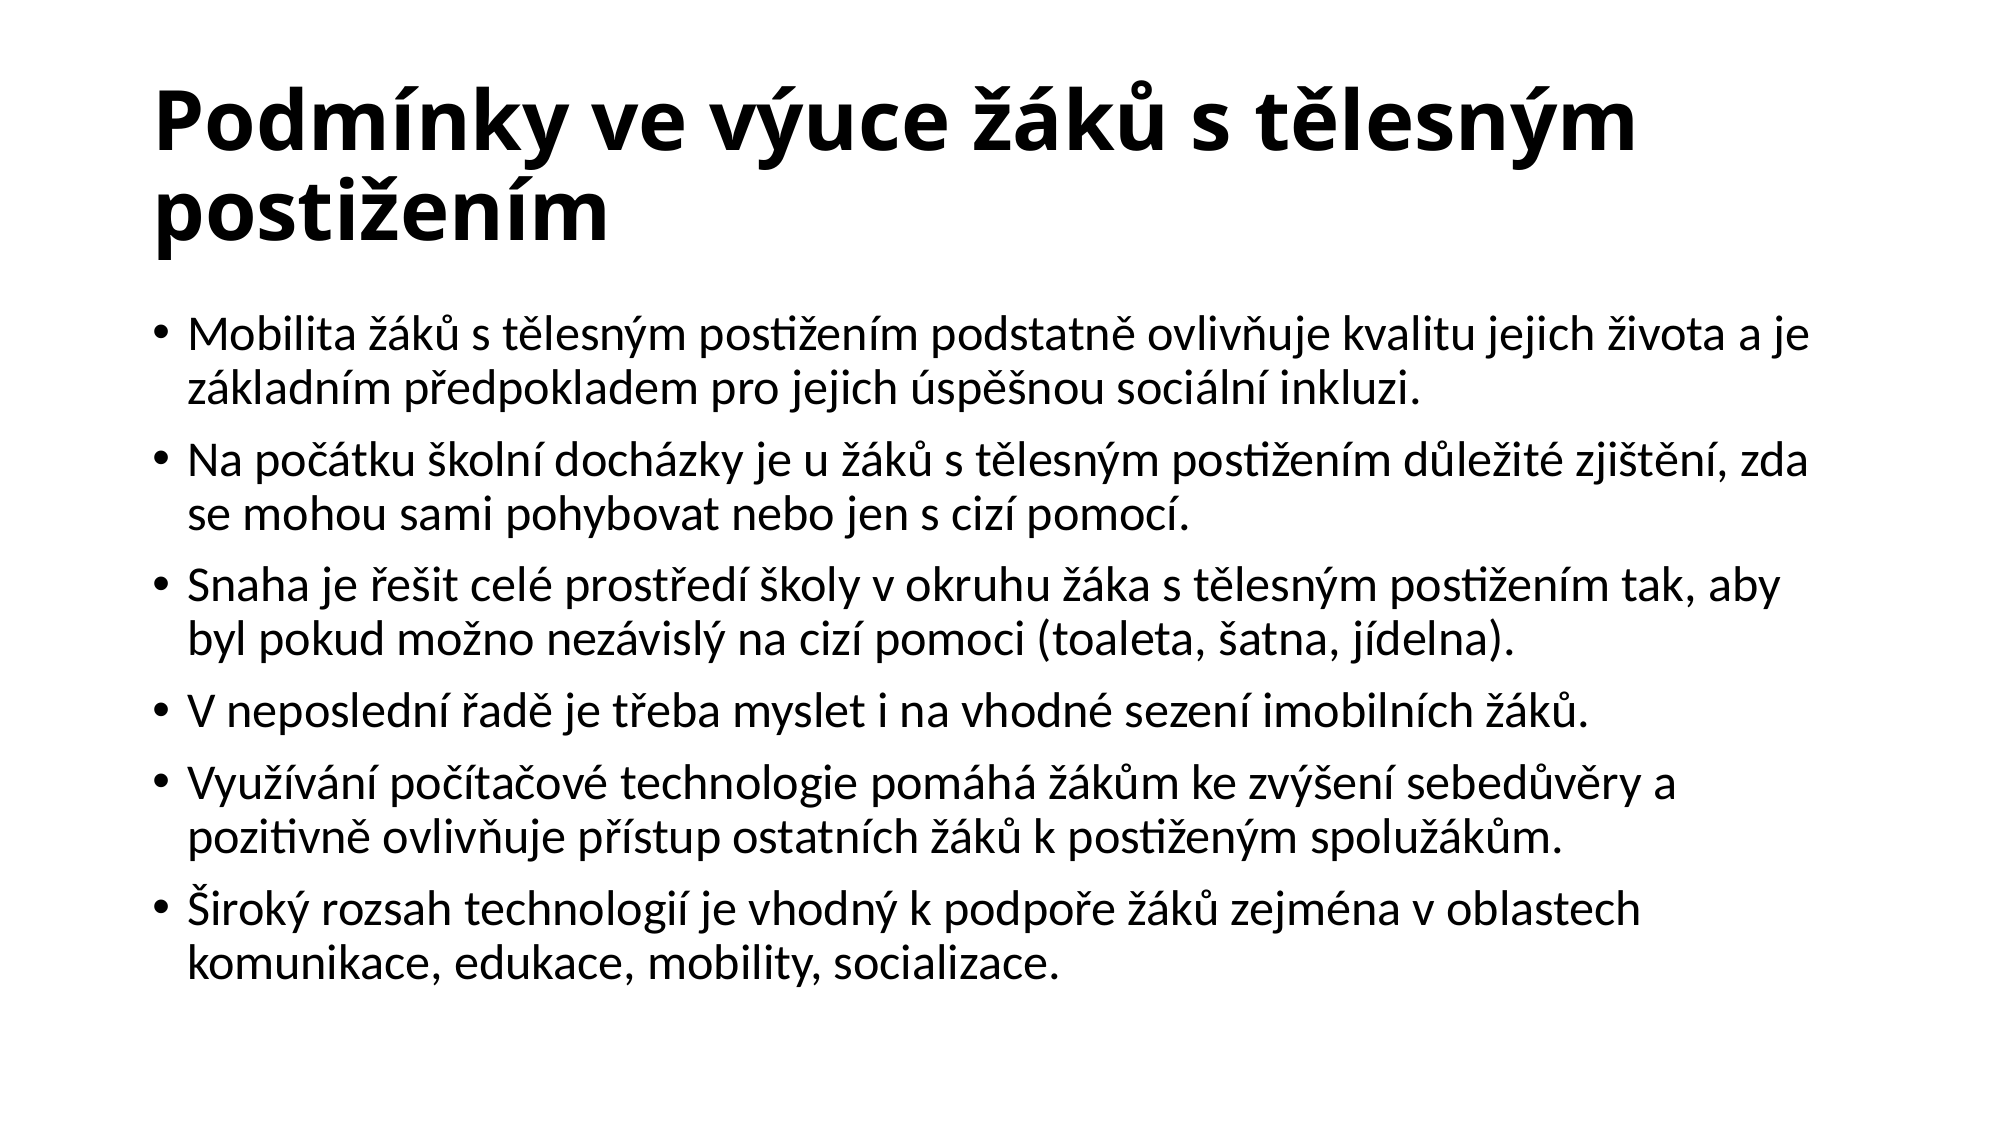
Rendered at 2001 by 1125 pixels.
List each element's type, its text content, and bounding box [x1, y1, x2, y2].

list Mobilita žáků s tělesným postižením podstatně ovlivňuje kvalitu jejich života a je základním předpokladem pro jejich úspěšnou sociální inkluzi. Na počátku školní docházky je u žáků s tělesným postižením důležité zjištění, zda se mohou sami pohybovat nebo jen s cizí pomocí. Snaha je řešit celé prostředí školy v okruhu žáka s tělesným postižením tak, aby byl pokud možno nezávislý na cizí pomoci (toaleta, šatna, jídelna). V neposlední řadě je třeba myslet i na vhodné sezení imobilních žáků. Využívání počítačové technologie pomáhá žákům ke zvýšení sebedůvěry a pozitivně ovlivňuje přístup ostatních žáků k postiženým spolužákům. Široký rozsah technologií je vhodný k podpoře žáků zejména v oblastech komunikace, edukace, mobility, socializace. [137, 299, 1863, 1014]
title Podmínky ve výuce žáků s tělesným postižením [137, 59, 1863, 278]
